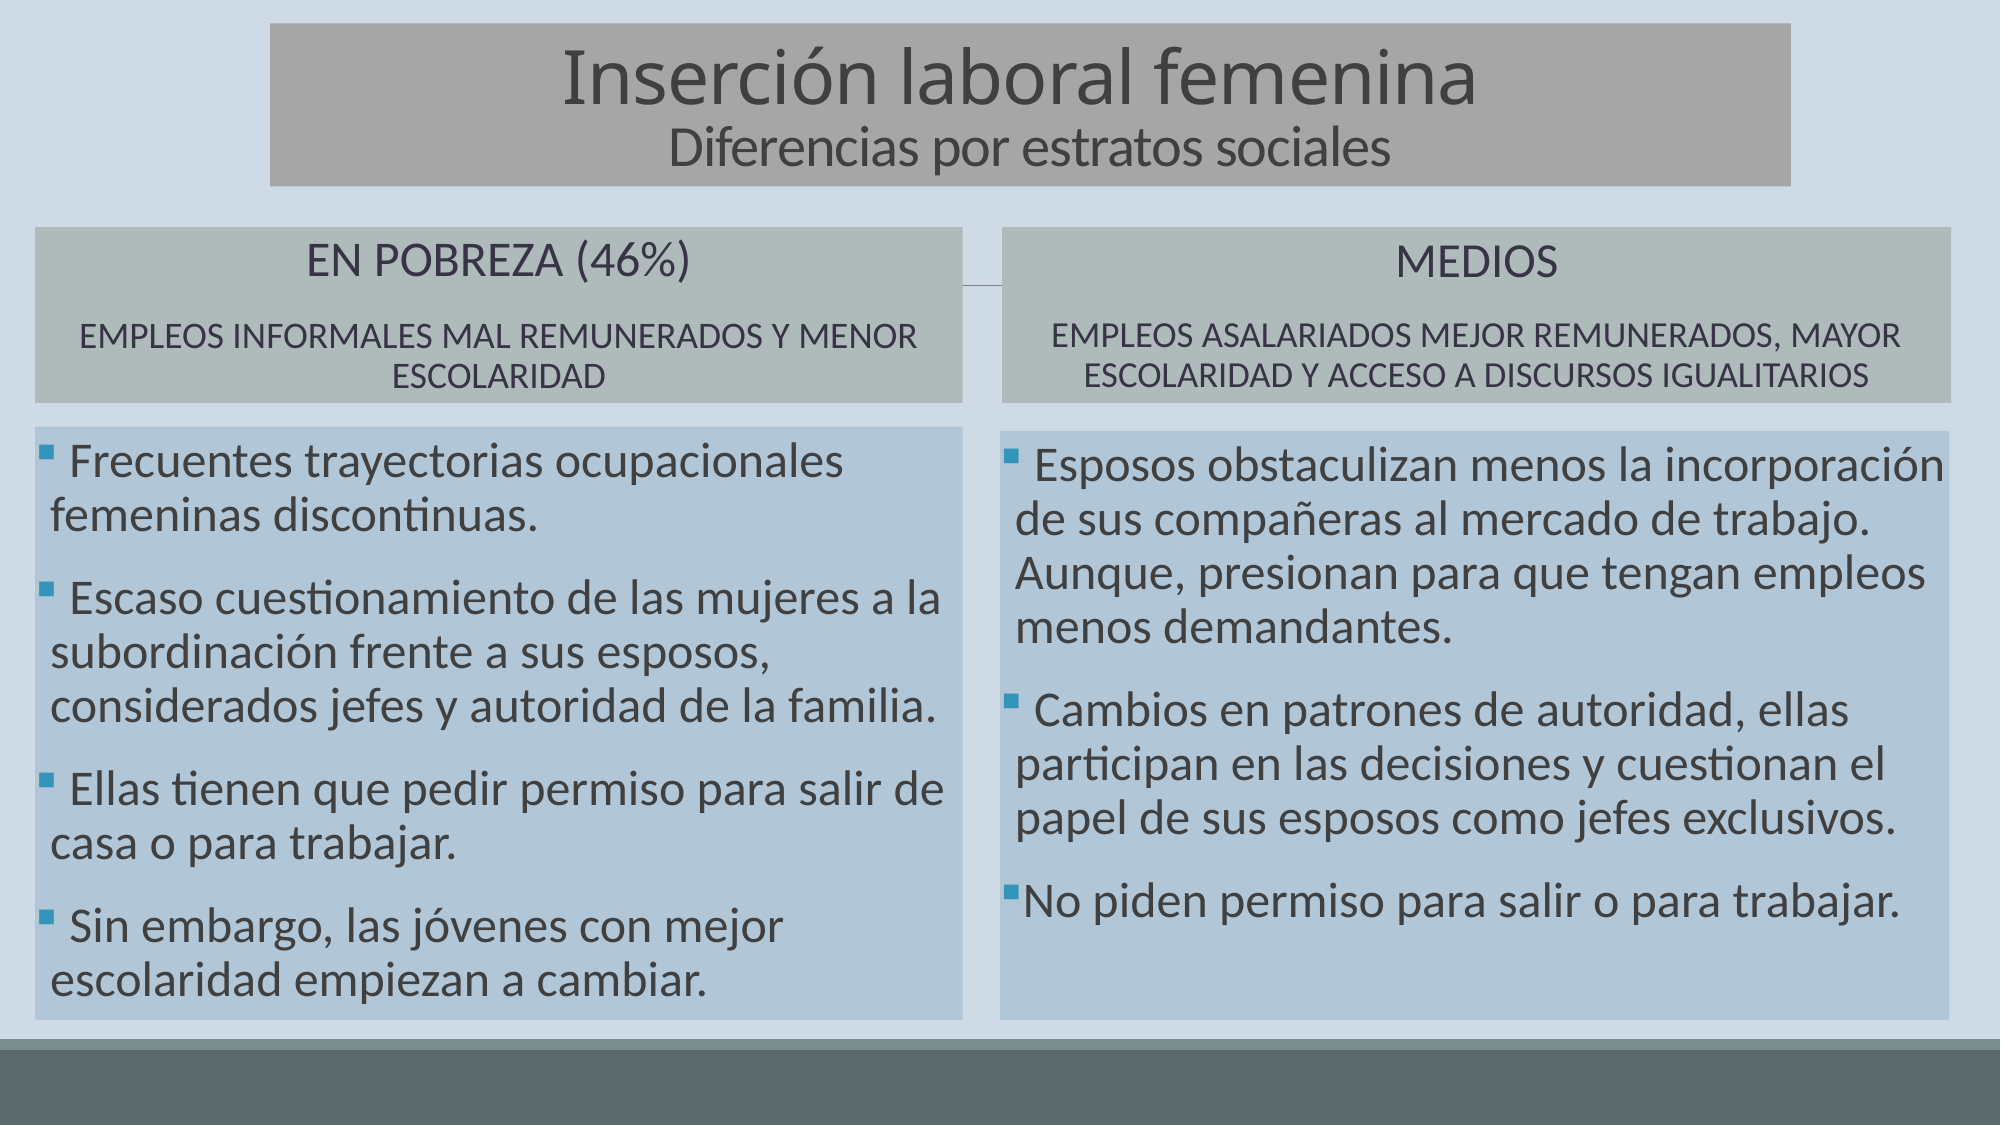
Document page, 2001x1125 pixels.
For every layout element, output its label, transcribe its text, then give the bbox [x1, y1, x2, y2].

title Inserción laboral femenina Diferencias por estratos sociales [270, 23, 1791, 187]
list medios Empleos asalariados mejor remunerados, Mayor escolaridad y acceso a discursos igualitarios [1002, 227, 1952, 403]
list Esposos obstaculizan menos la incorporación de sus compañeras al mercado de trabajo. Aunque, presionan para que tengan empleos menos demandantes. Cambios en patrones de autoridad, ellas participan en las decisiones y cuestionan el papel de sus esposos como jefes exclusivos. No piden permiso para salir o para trabajar. [999, 431, 1950, 1021]
list en pobreza (46%) empleos informales mal remunerados y Menor escolaridad [35, 227, 963, 403]
list Frecuentes trayectorias ocupacionales femeninas discontinuas. Escaso cuestionamiento de las mujeres a la subordinación frente a sus esposos, considerados jefes y autoridad de la familia. Ellas tienen que pedir permiso para salir de casa o para trabajar. Sin embargo, las jóvenes con mejor escolaridad empiezan a cambiar. [35, 426, 963, 1021]
